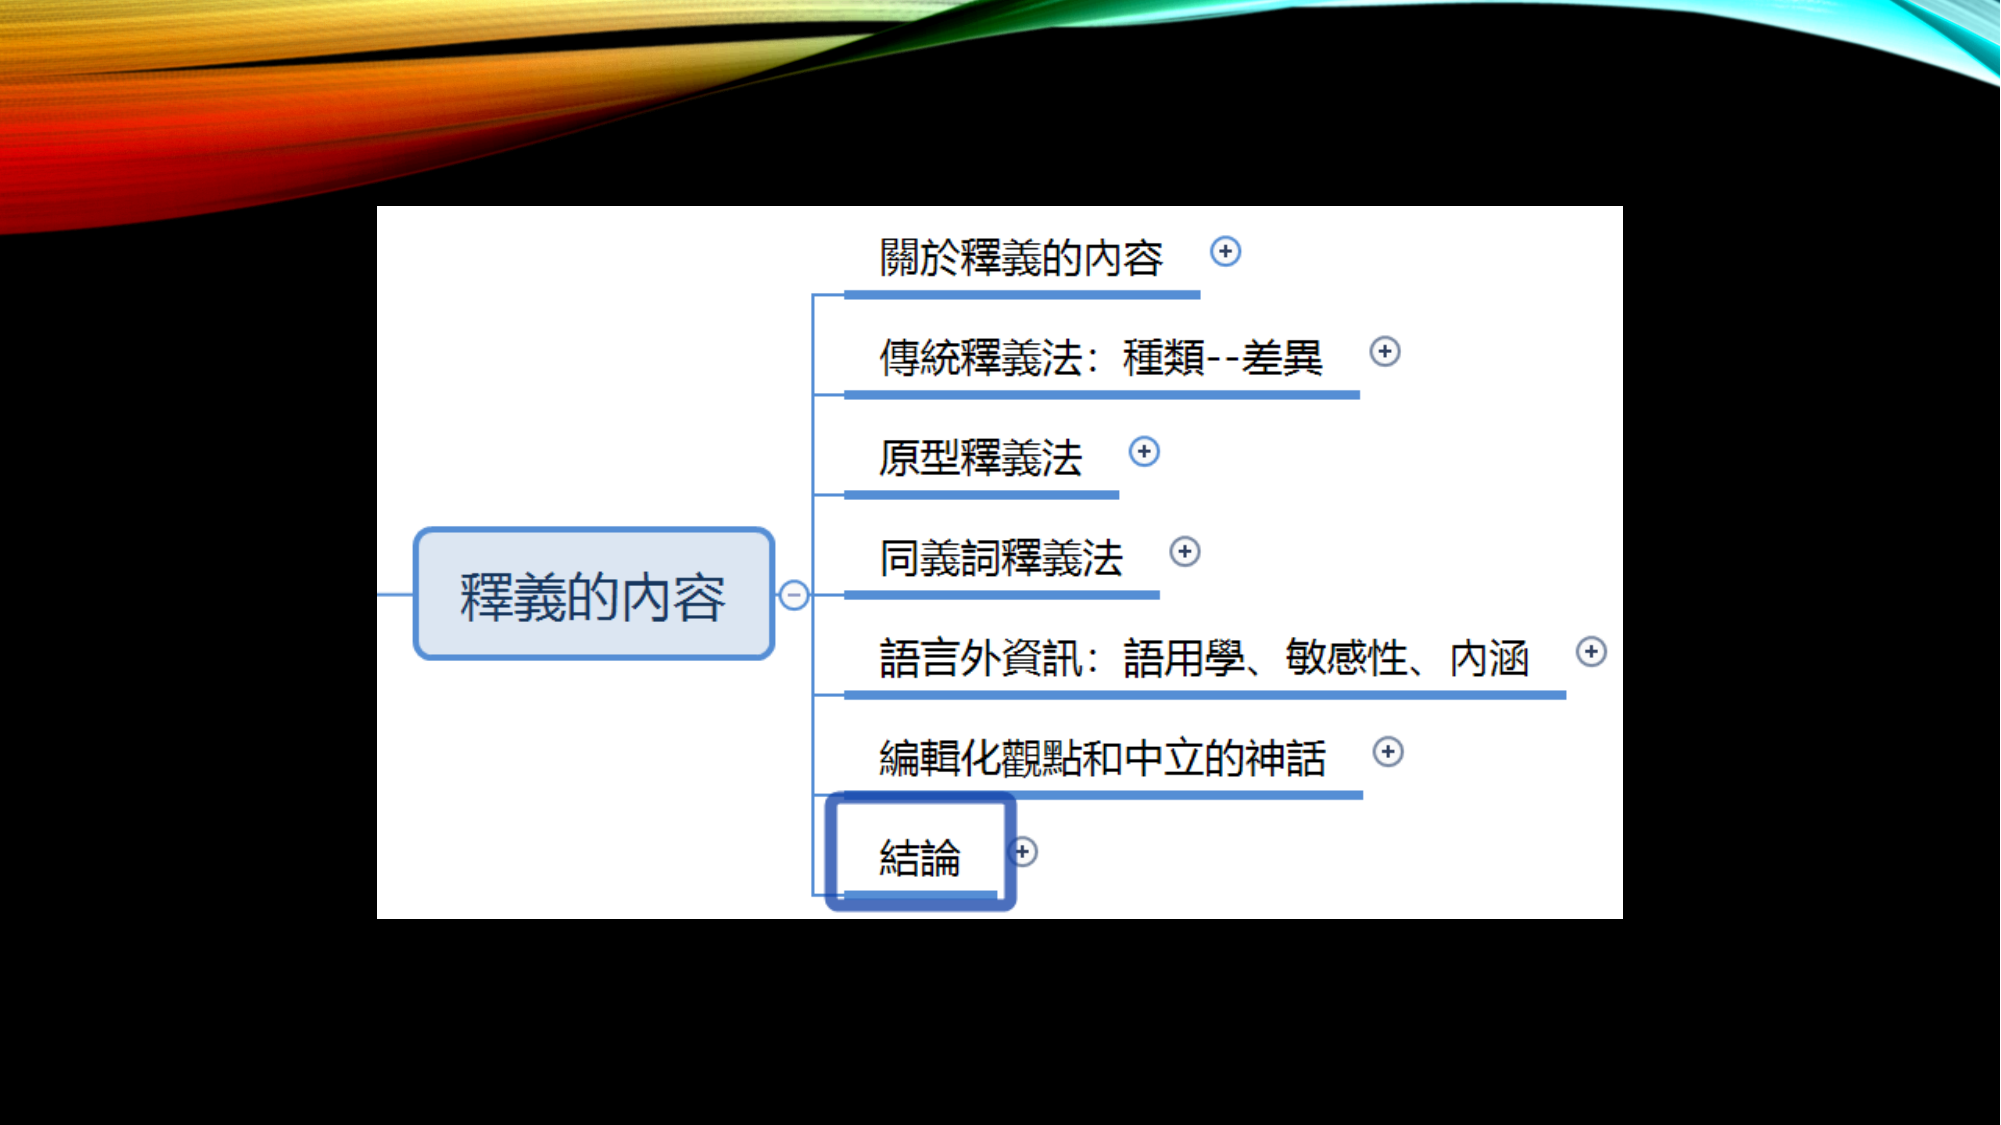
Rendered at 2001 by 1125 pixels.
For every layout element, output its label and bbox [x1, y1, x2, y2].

picture [0, 0, 2000, 919]
